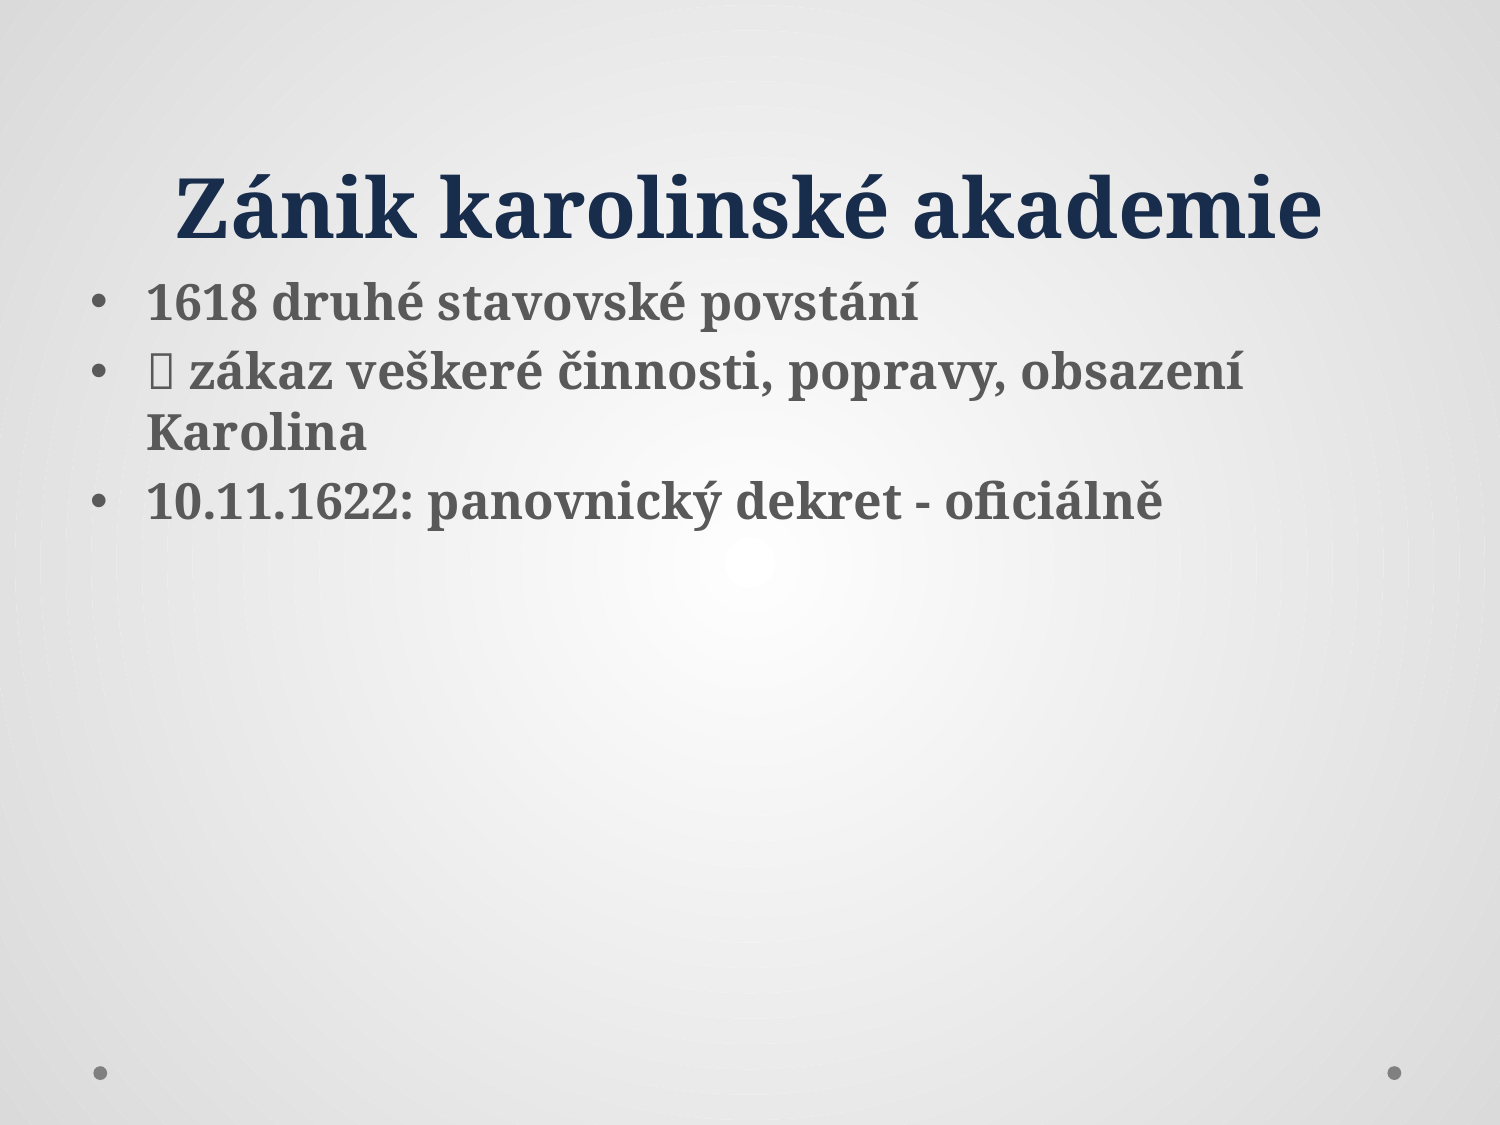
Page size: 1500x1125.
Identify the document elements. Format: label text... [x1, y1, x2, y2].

title Zánik karolinské akademie [75, 0, 1425, 262]
list 1618 druhé stavovské povstání  zákaz veškeré činnosti, popravy, obsazení Karolina 10.11.1622: panovnický dekret - oficiálně [75, 262, 1425, 1005]
